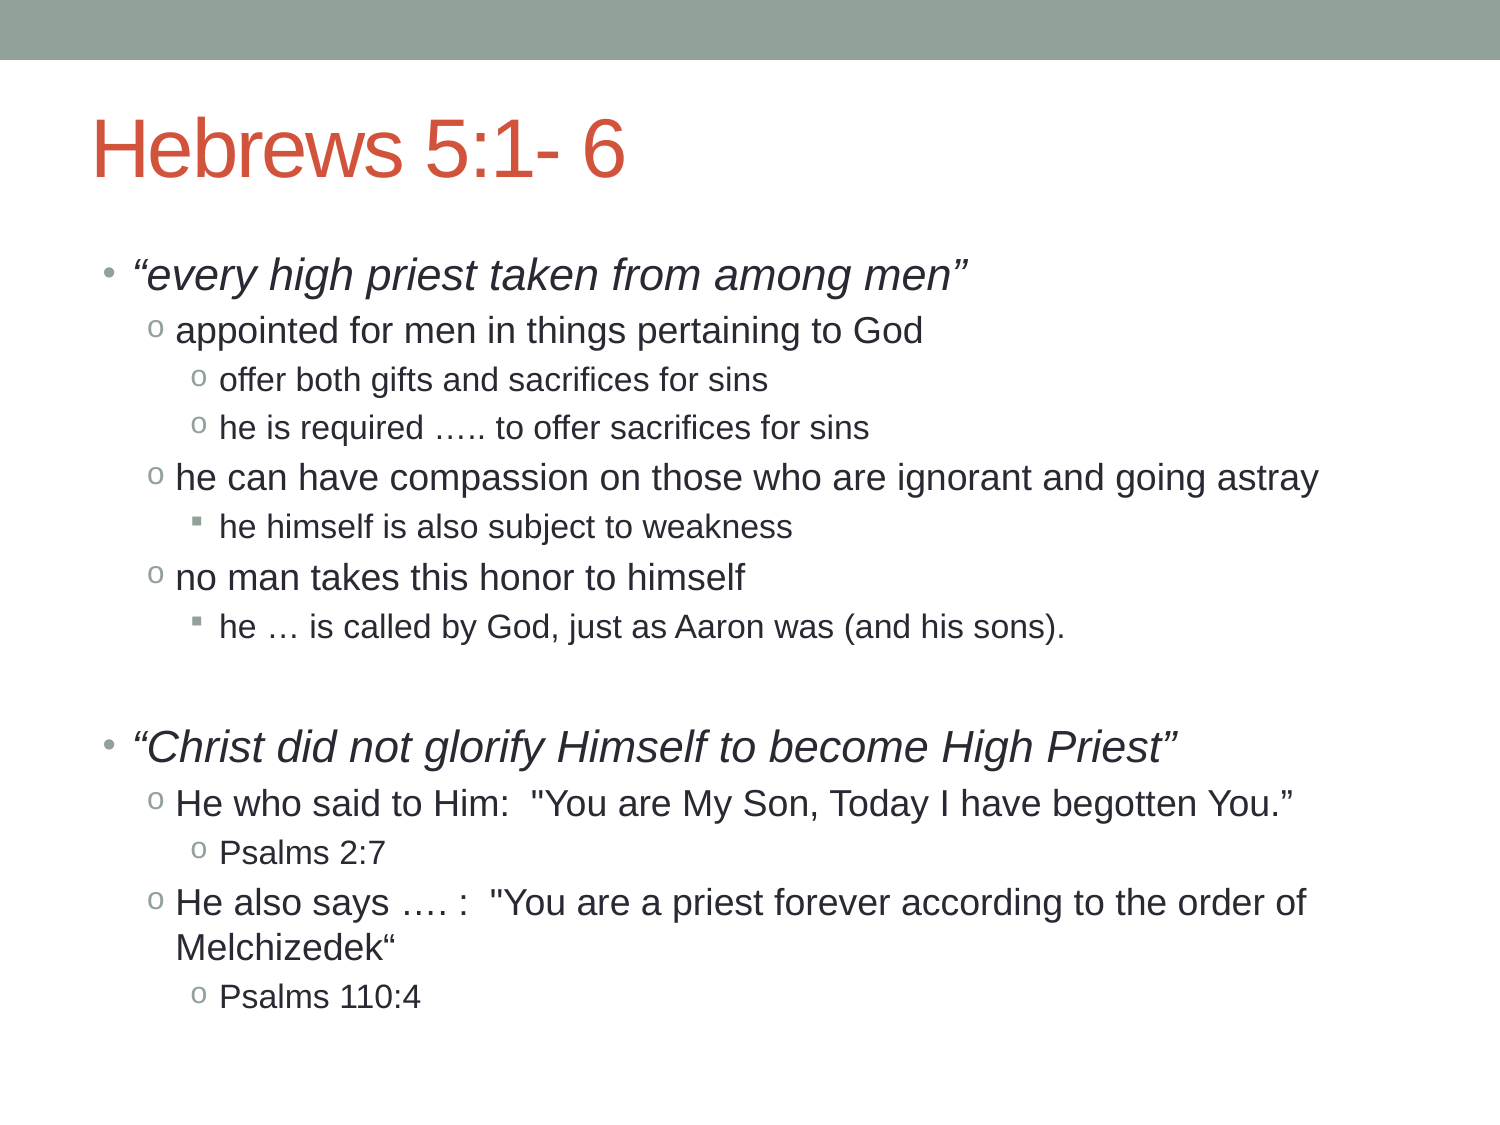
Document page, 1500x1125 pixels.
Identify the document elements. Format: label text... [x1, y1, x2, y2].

list “every high priest taken from among men” appointed for men in things pertaining to God offer both gifts and sacrifices for sins he is required ….. to offer sacrifices for sins he can have compassion on those who are ignorant and going astray he himself is also subject to weakness no man takes this honor to himself he … is called by God, just as Aaron was (and his sons). “Christ did not glorify Himself to become High Priest” He who said to Him: "You are My Son, Today I have begotten You.” Psalms 2:7 He also says …. : "You are a priest forever according to the order of Melchizedek“ Psalms 110:4 [87, 237, 1438, 1038]
title Hebrews 5:1- 6 [75, 62, 1425, 225]
